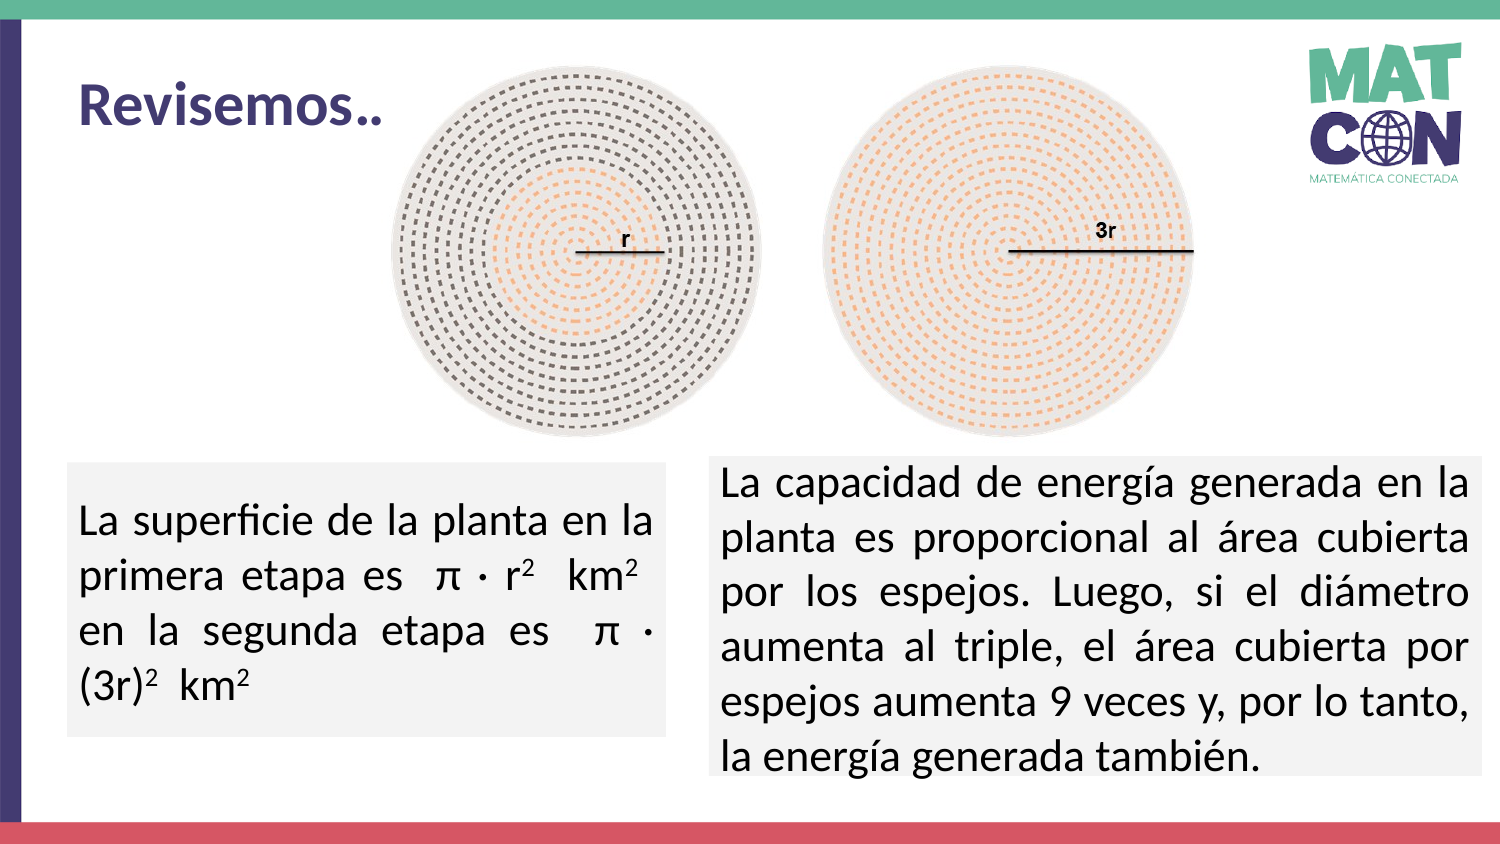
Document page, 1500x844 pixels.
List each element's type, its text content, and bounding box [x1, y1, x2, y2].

text_box Revisemos… [67, 57, 376, 211]
picture [0, 0, 1500, 844]
text_box La capacidad de energía generada en la planta es proporcional al área cubierta por los espejos. Luego, si el diámetro aumenta al triple, el área cubierta por espejos aumenta 9 veces y, por lo tanto, la energía generada también. [708, 456, 1482, 776]
text_box La superficie de la planta en la primera etapa es π · r2 km2 en la segunda etapa es π · (3r)2 km2 [67, 462, 666, 737]
